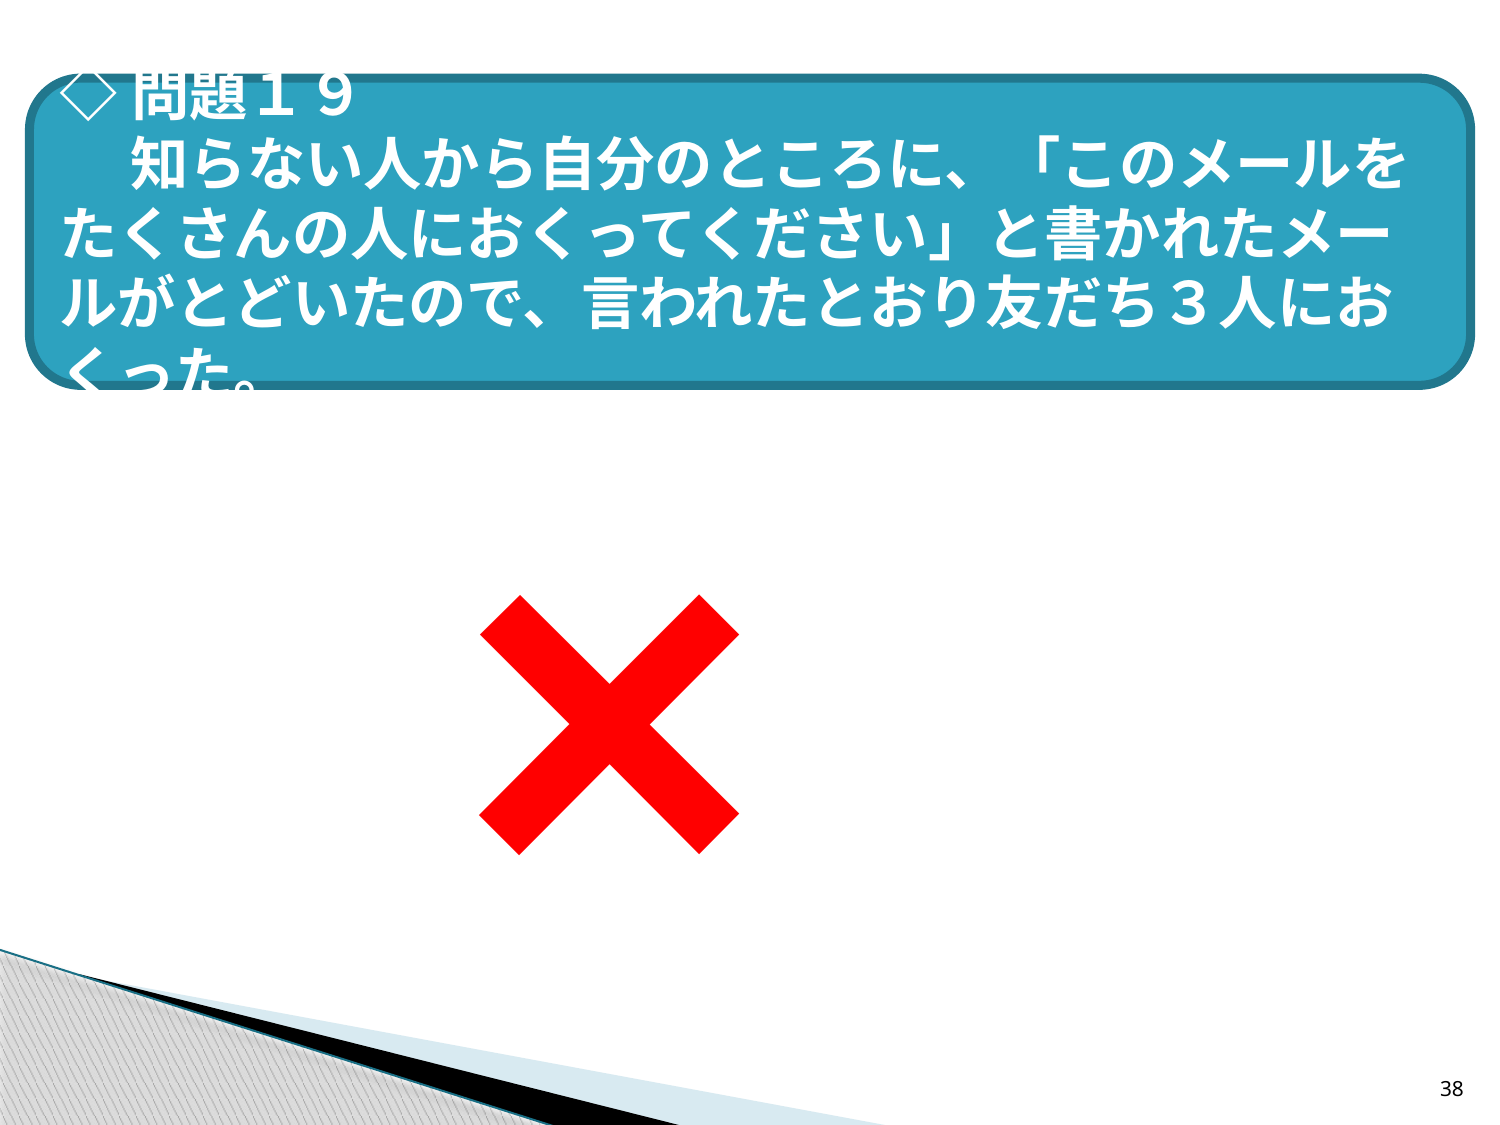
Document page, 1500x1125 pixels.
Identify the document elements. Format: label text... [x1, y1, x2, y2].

text_box × [442, 342, 998, 1081]
text_box ◇問題１９ 知らない人から自分のところに、「このメールをたくさんの人におくってください」と書かれたメールがとどいたので、言われたとおり友だち３人におくった。 [24, 73, 1476, 390]
slide_number 38 [1418, 1051, 1479, 1112]
